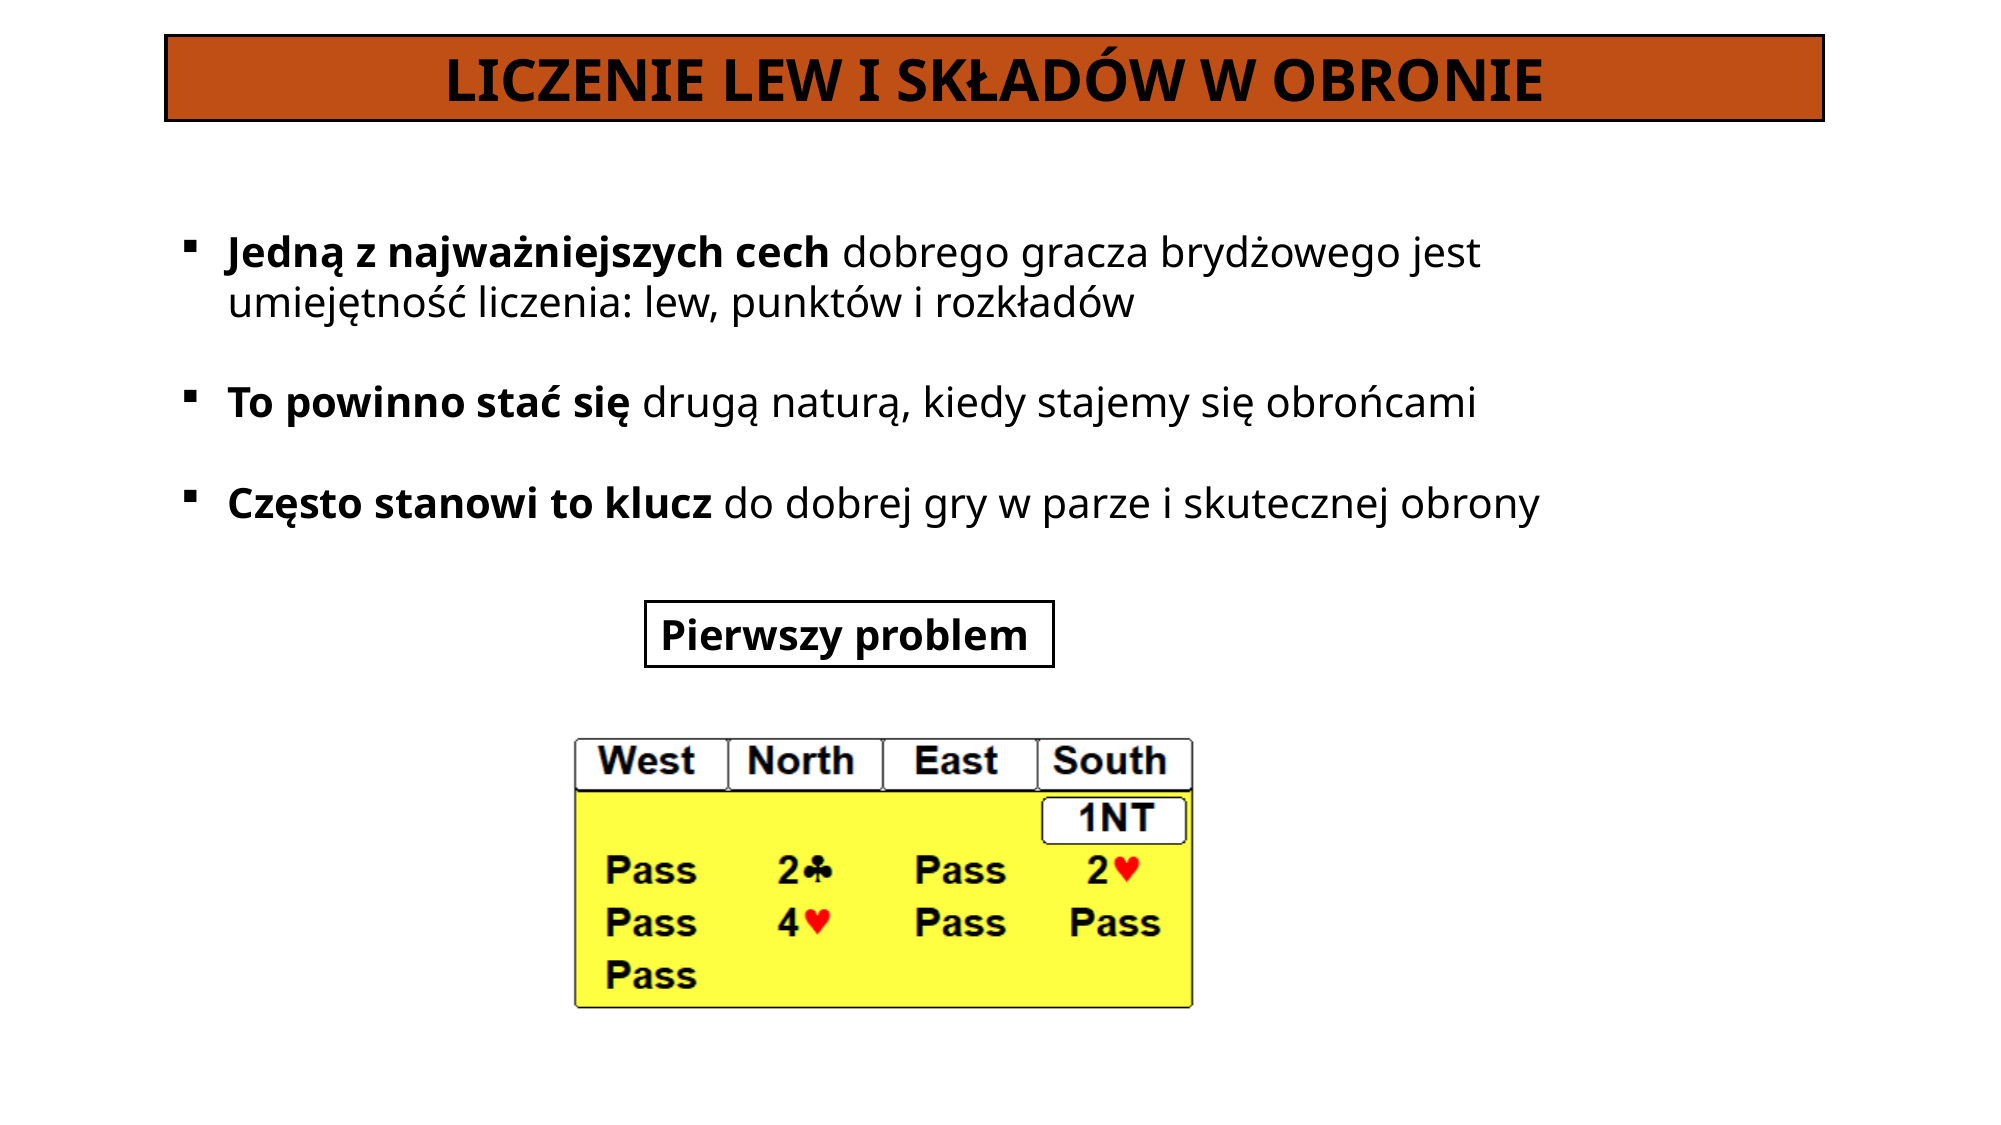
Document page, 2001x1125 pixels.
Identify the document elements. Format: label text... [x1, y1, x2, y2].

picture [563, 731, 1201, 1019]
text_box Pierwszy problem [644, 600, 1055, 668]
text_box LICZENIE LEW I SKŁADÓW W OBRONIE [164, 34, 1825, 122]
text_box Jedną z najważniejszych cech dobrego gracza brydżowego jest umiejętność liczenia: lew, punktów i rozkładów To powinno stać się drugą naturą, kiedy stajemy się obrońcami Często stanowi to klucz do dobrej gry w parze i skutecznej obrony [166, 218, 1670, 534]
